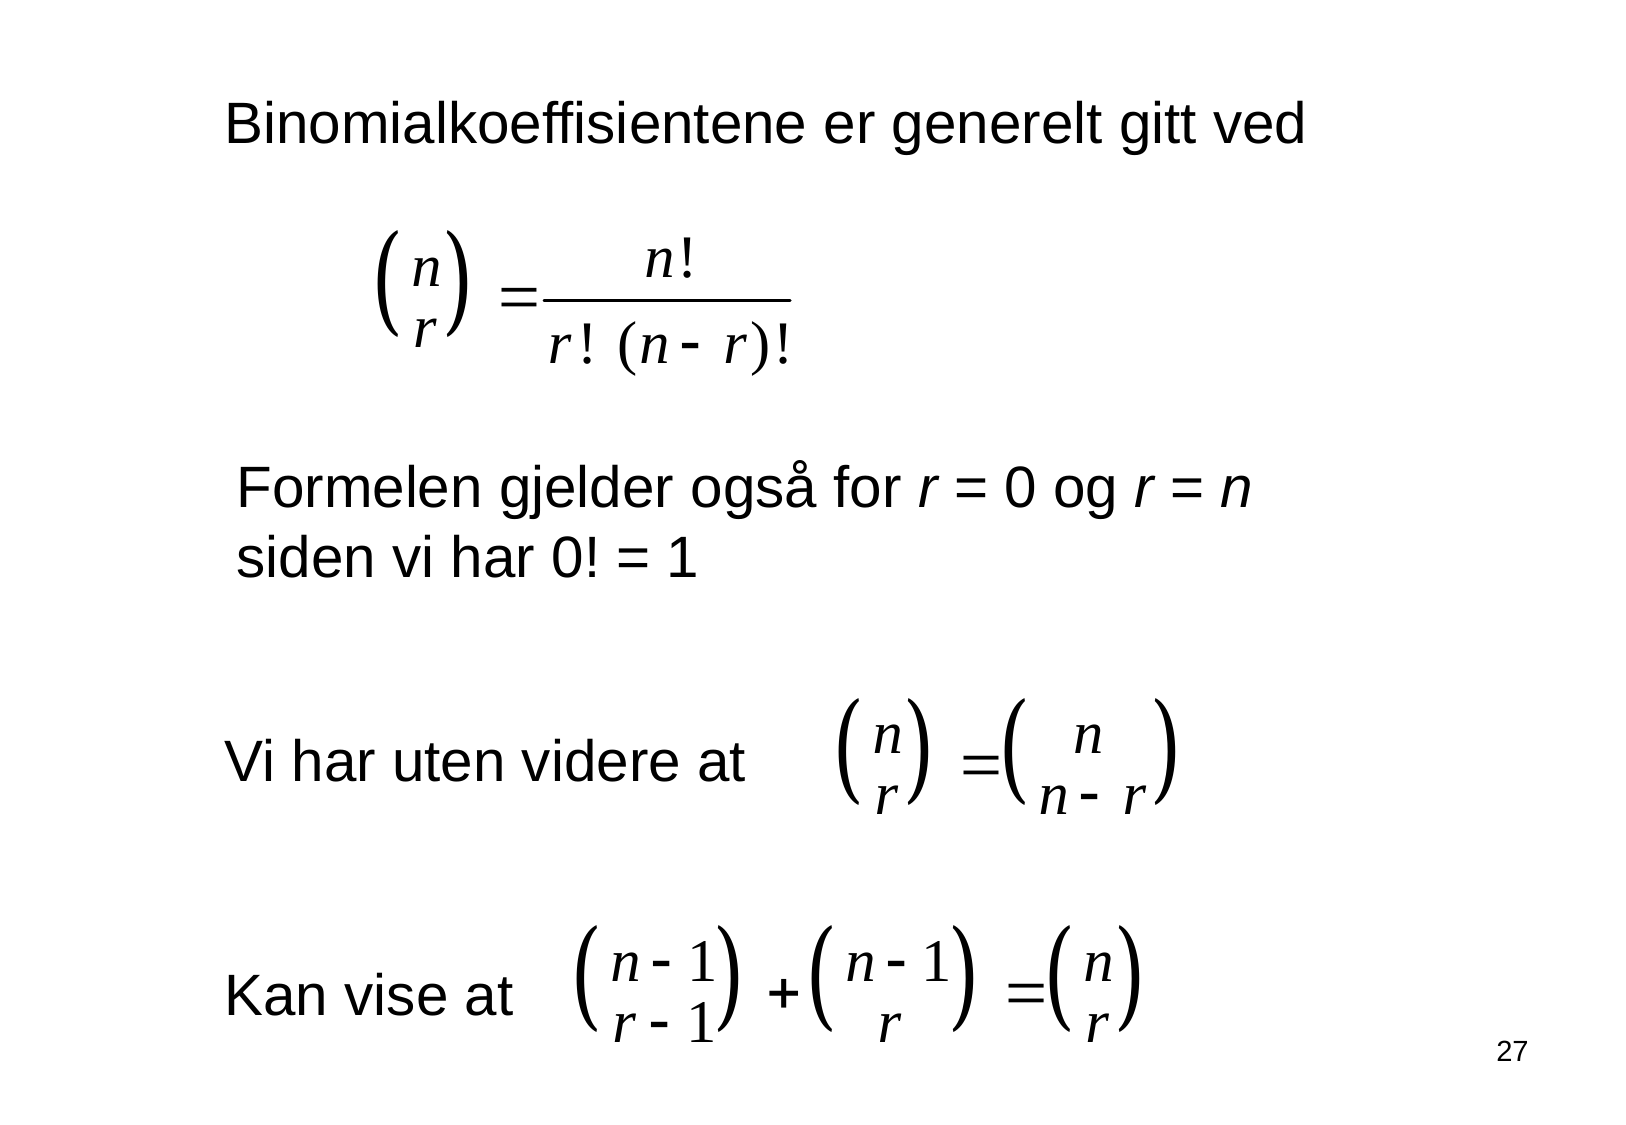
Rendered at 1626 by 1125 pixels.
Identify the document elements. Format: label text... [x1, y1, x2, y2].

text_box Formelen gjelder også for r = 0 og r = n siden vi har 0! = 1 [221, 441, 1439, 597]
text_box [828, 692, 1193, 844]
slide_number 27 [1164, 1024, 1544, 1103]
text_box Kan vise at [210, 949, 561, 1035]
text_box Vi har uten videre at [210, 716, 777, 801]
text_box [367, 219, 802, 387]
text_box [566, 919, 1158, 1072]
text_box Binomialkoeffisientene er generelt gitt ved [210, 78, 1427, 163]
